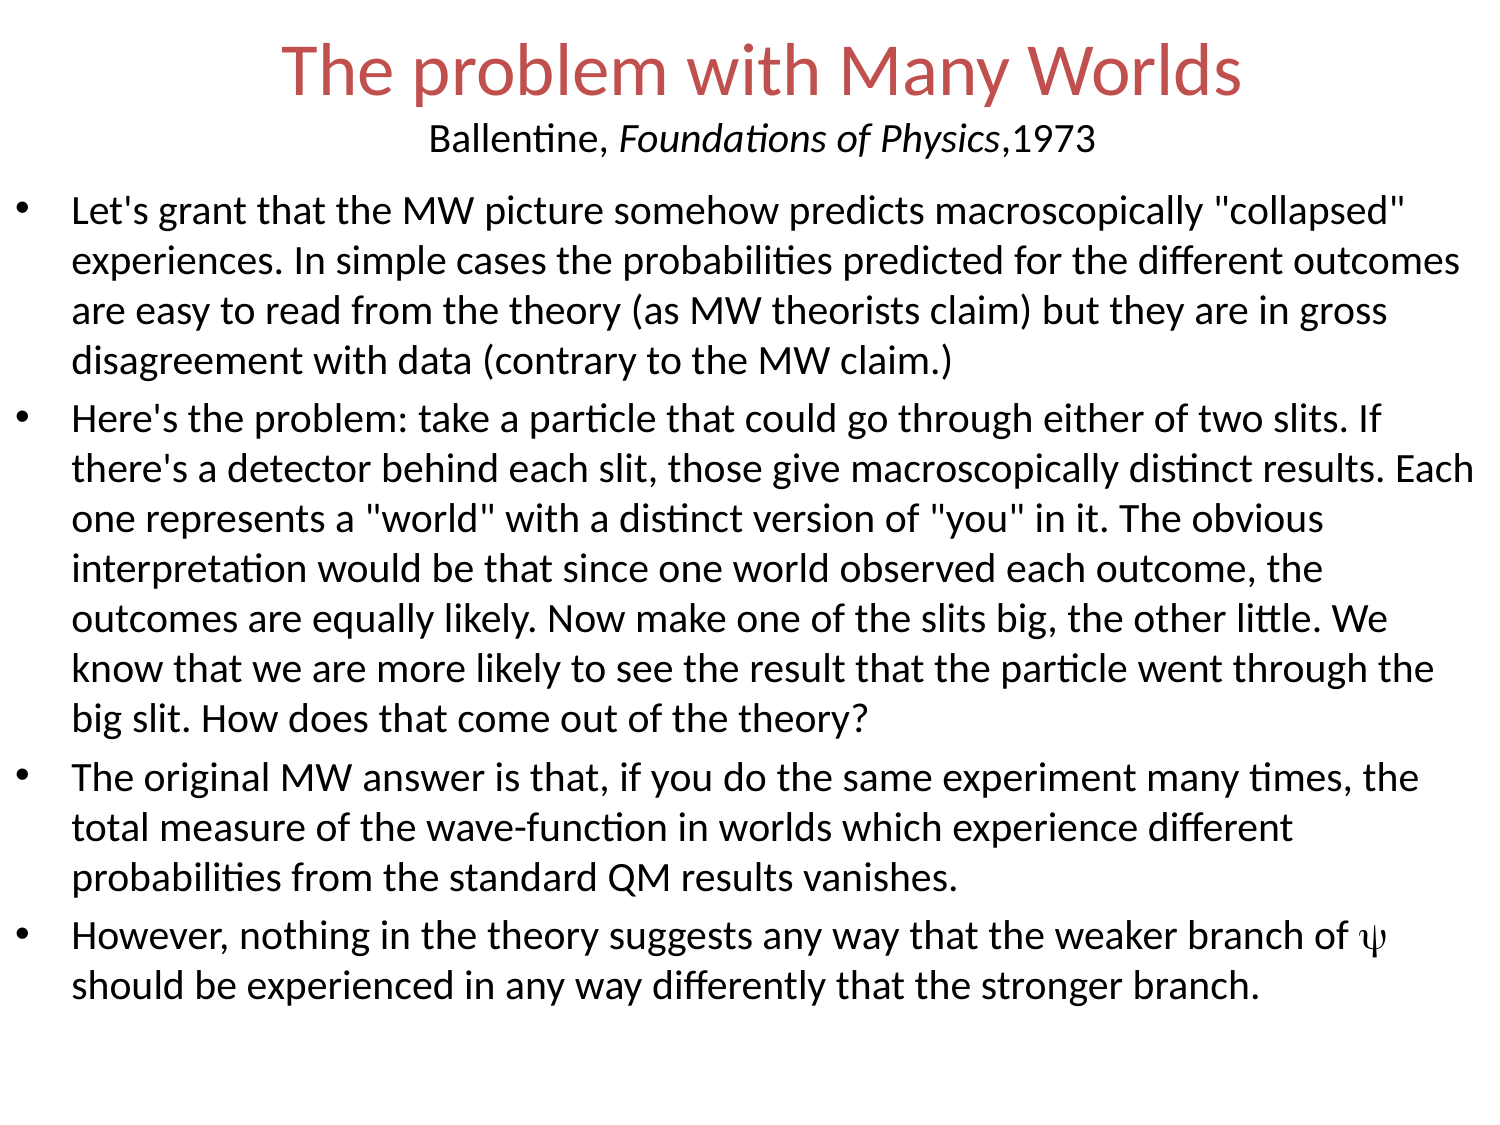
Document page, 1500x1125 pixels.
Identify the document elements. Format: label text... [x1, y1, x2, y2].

list Let's grant that the MW picture somehow predicts macroscopically "collapsed" experiences. In simple cases the probabilities predicted for the different outcomes are easy to read from the theory (as MW theorists claim) but they are in gross disagreement with data (contrary to the MW claim.) Here's the problem: take a particle that could go through either of two slits. If there's a detector behind each slit, those give macroscopically distinct results. Each one represents a "world" with a distinct version of "you" in it. The obvious interpretation would be that since one world observed each outcome, the outcomes are equally likely. Now make one of the slits big, the other little. We know that we are more likely to see the result that the particle went through the big slit. How does that come out of the theory? The original MW answer is that, if you do the same experiment many times, the total measure of the wave-function in worlds which experience different probabilities from the standard QM results vanishes. However, nothing in the theory suggests any way that the weaker branch of ψ should be experienced in any way differently that the stronger branch. [0, 174, 1500, 1125]
title The problem with Many Worlds Ballentine, Foundations of Physics,1973 [87, 0, 1438, 174]
